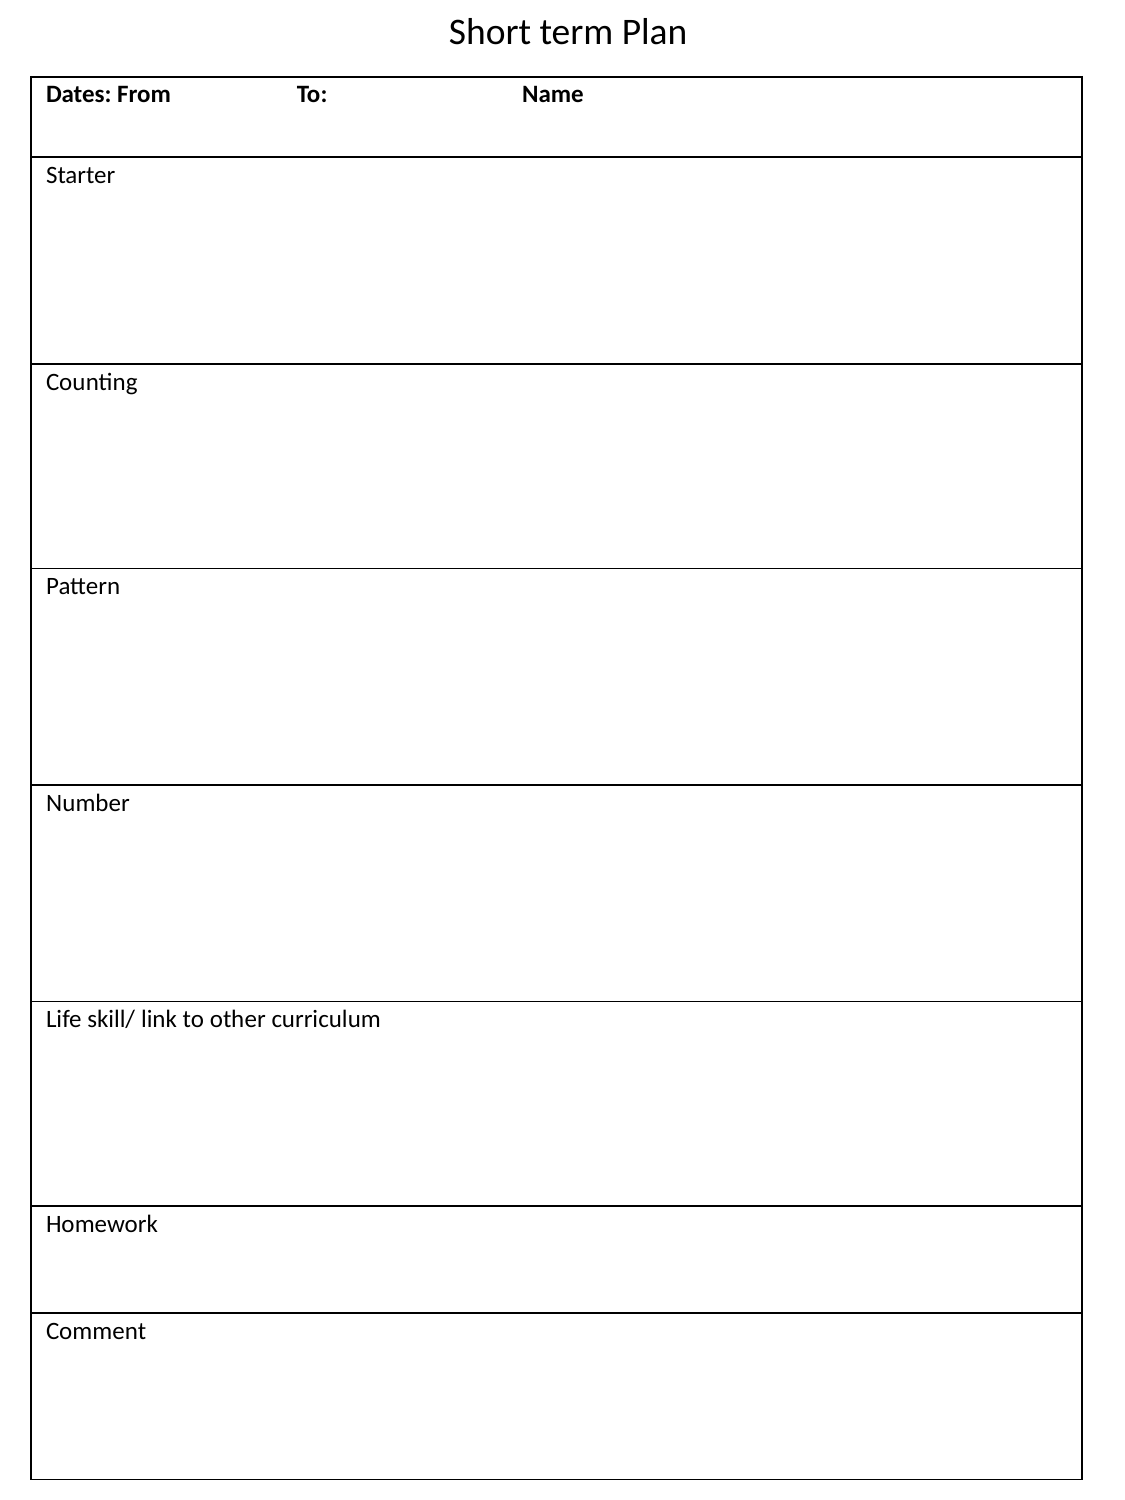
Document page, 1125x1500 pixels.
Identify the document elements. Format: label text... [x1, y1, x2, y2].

table_cell Homework [32, 1207, 1081, 1312]
text_box Short term Plan [148, 0, 988, 60]
table_header Dates: From To: Name [32, 78, 1081, 156]
table_cell Starter [32, 158, 1081, 363]
table_cell Life skill/ link to other curriculum [32, 1002, 1081, 1205]
table_cell Counting [32, 365, 1081, 568]
table_cell Comment [32, 1314, 1081, 1479]
table_cell Pattern [32, 569, 1081, 784]
table_cell Number [32, 786, 1081, 1001]
